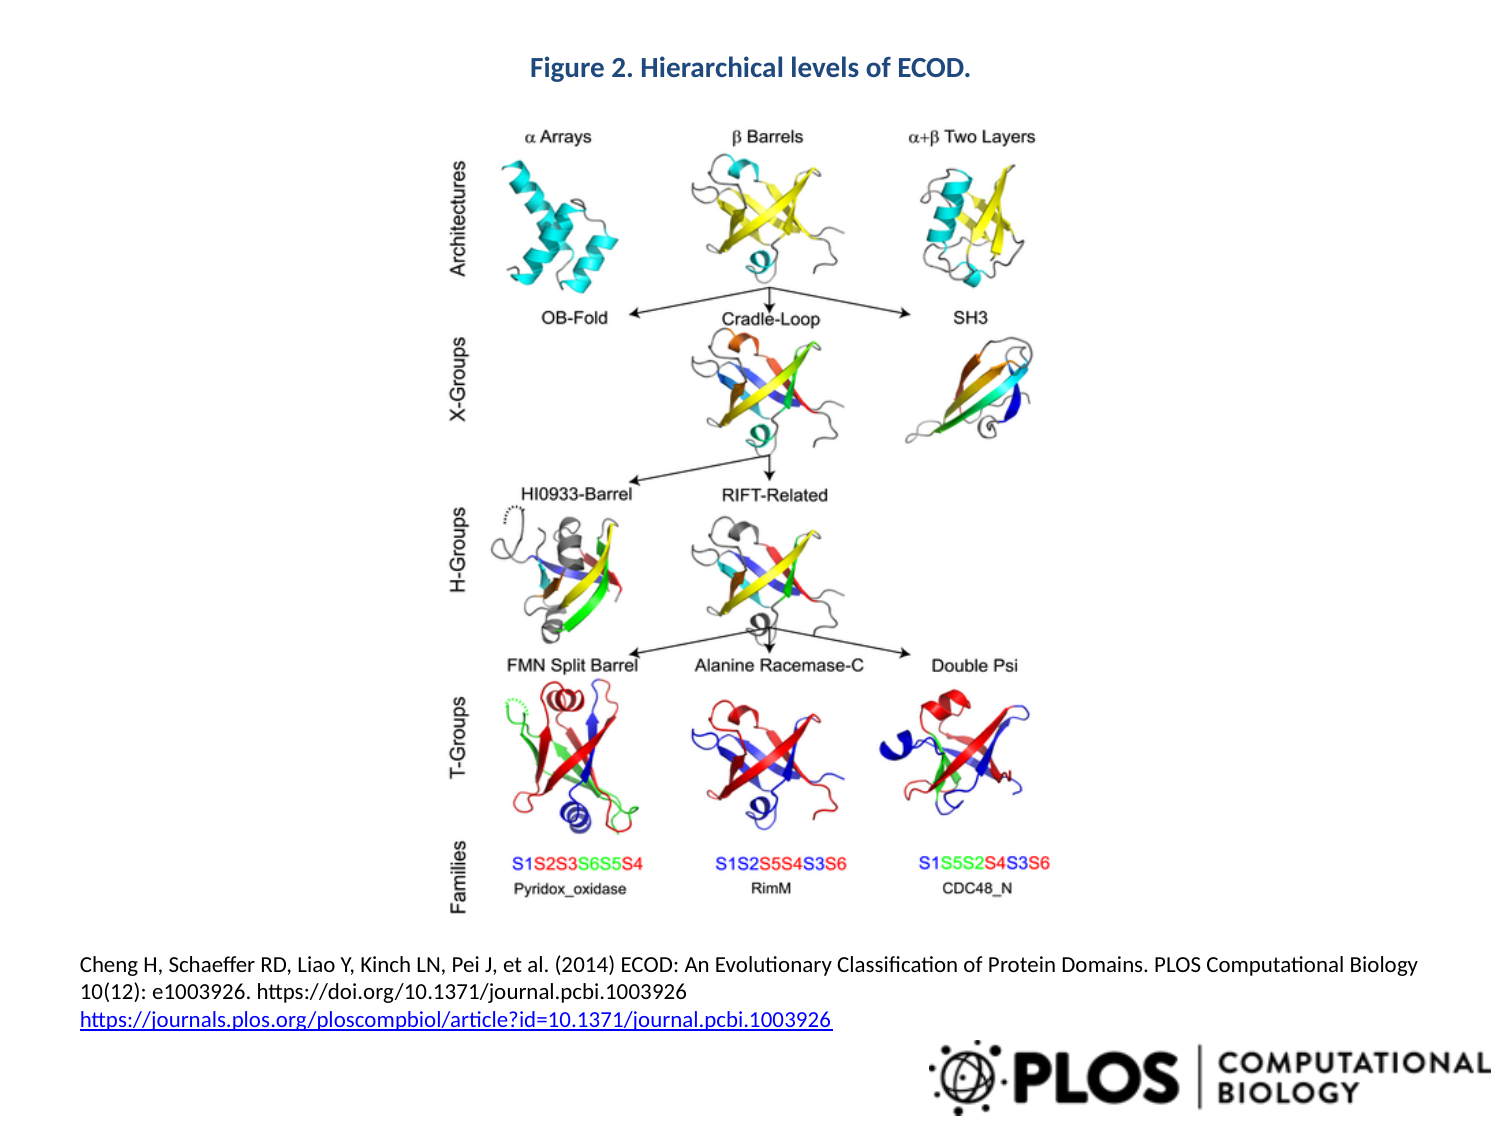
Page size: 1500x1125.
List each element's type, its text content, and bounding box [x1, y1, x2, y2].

text_box Cheng H, Schaeffer RD, Liao Y, Kinch LN, Pei J, et al. (2014) ECOD: An Evolutionary Classification of Protein Domains. PLOS Computational Biology 10(12): e1003926. https://doi.org/10.1371/journal.pcbi.1003926 https://journals.plos.org/ploscompbiol/article?id=10.1371/journal.pcbi.1003926 [66, 942, 1436, 1039]
list Figure 2. Hierarchical levels of ECOD. [53, 40, 1449, 694]
picture [444, 124, 1054, 920]
picture [929, 1040, 1491, 1116]
